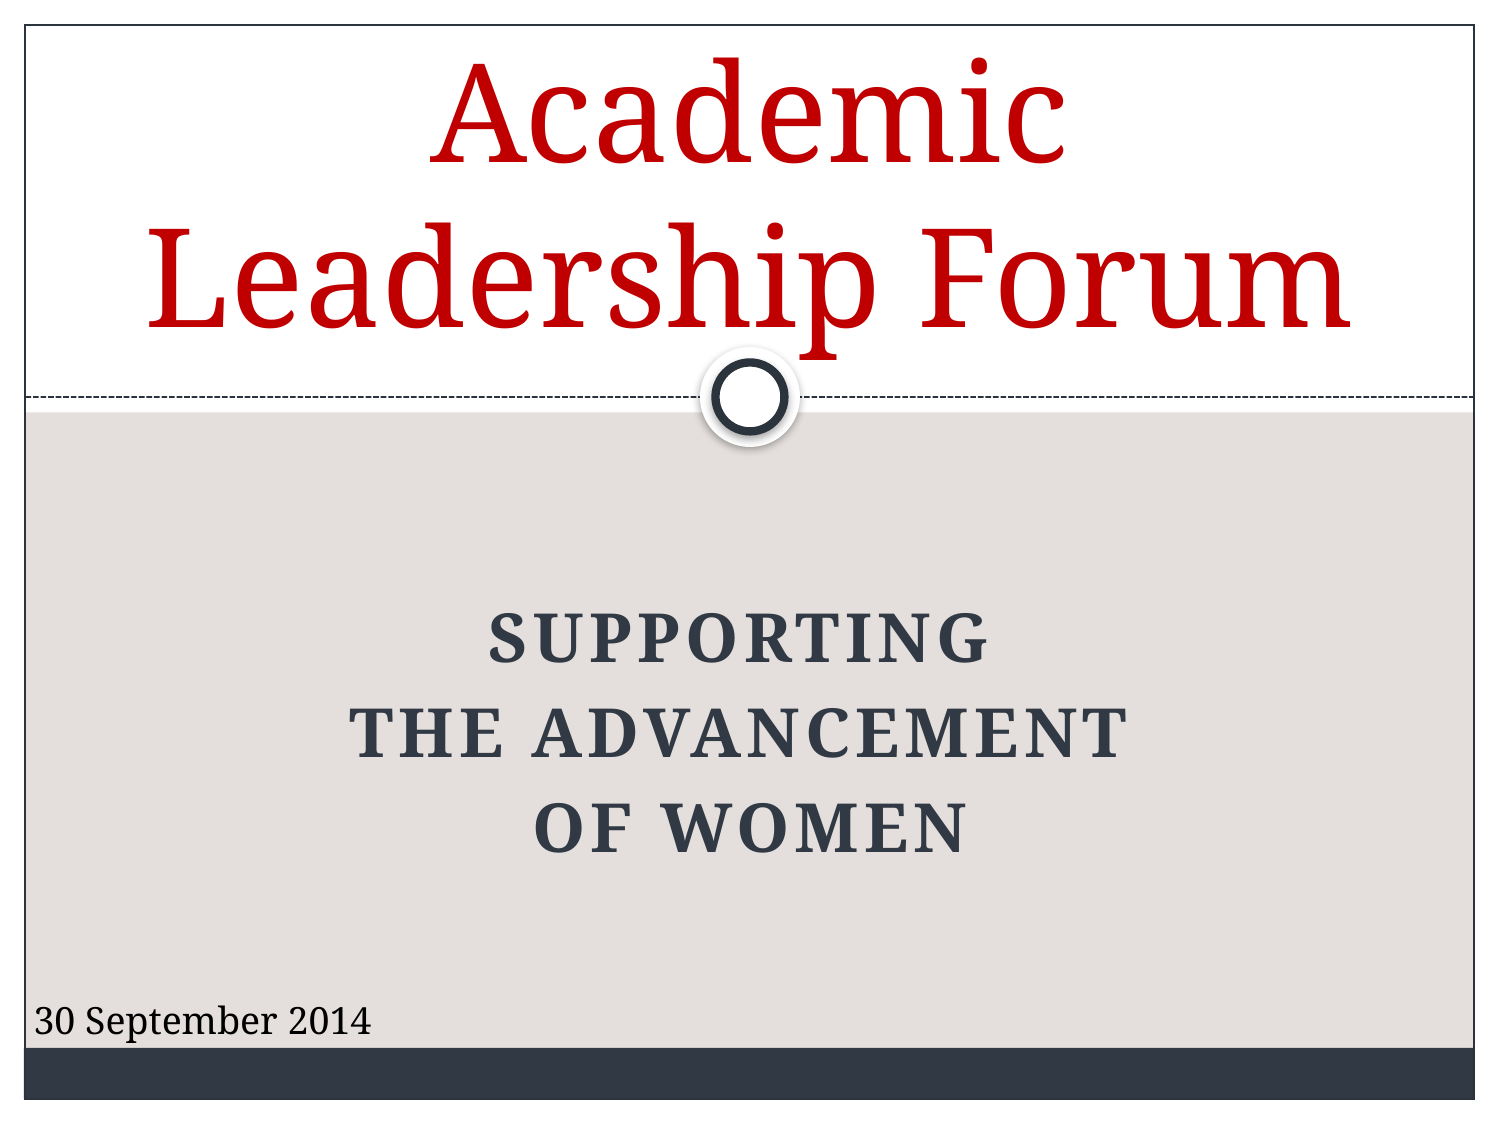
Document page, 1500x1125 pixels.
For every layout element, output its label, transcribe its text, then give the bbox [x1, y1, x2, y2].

text_box 30 September 2014 [18, 989, 387, 1050]
subtitle Supporting the Advancement of Women [225, 587, 1275, 875]
title Academic Leadership Forum [112, 75, 1388, 363]
